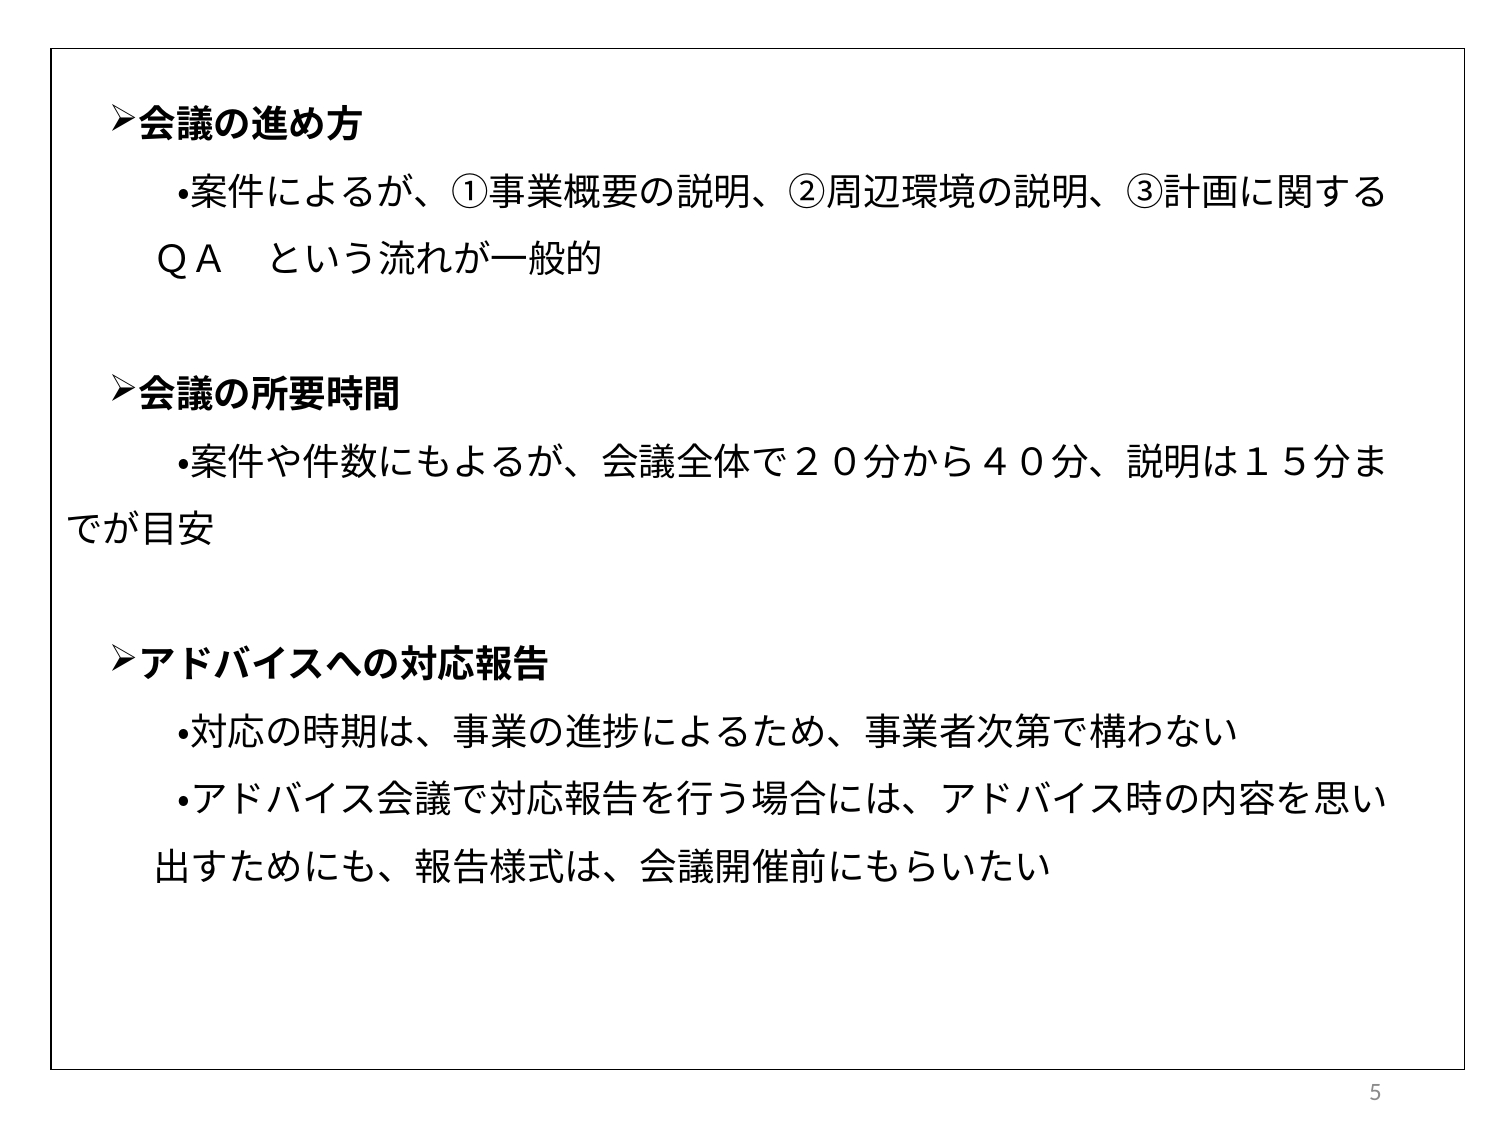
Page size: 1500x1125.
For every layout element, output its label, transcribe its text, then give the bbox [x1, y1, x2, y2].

slide_number 5 [1059, 1071, 1397, 1121]
text_box [50, 48, 1466, 1071]
